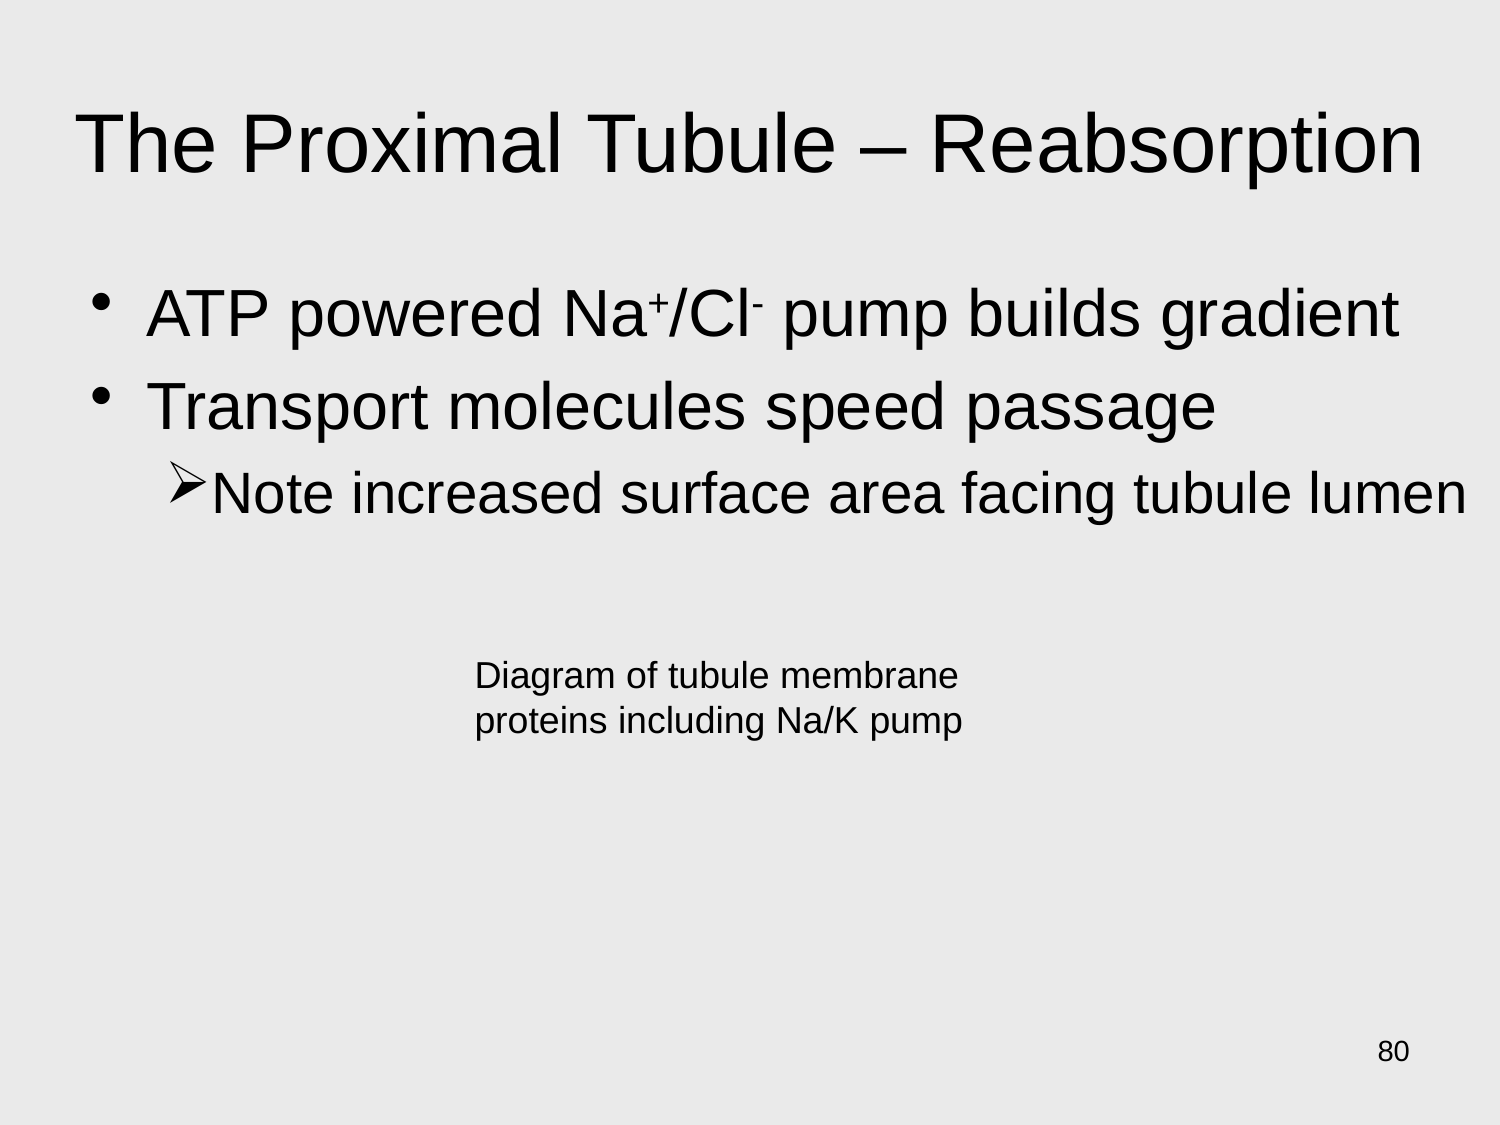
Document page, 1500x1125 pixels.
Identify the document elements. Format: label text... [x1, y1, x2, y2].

list ATP powered Na+/Cl- pump builds gradient Transport molecules speed passage Note increased surface area facing tubule lumen [75, 262, 1500, 1005]
title The Proximal Tubule – Reabsorption [50, 45, 1450, 233]
slide_number 80 [1074, 1024, 1425, 1103]
